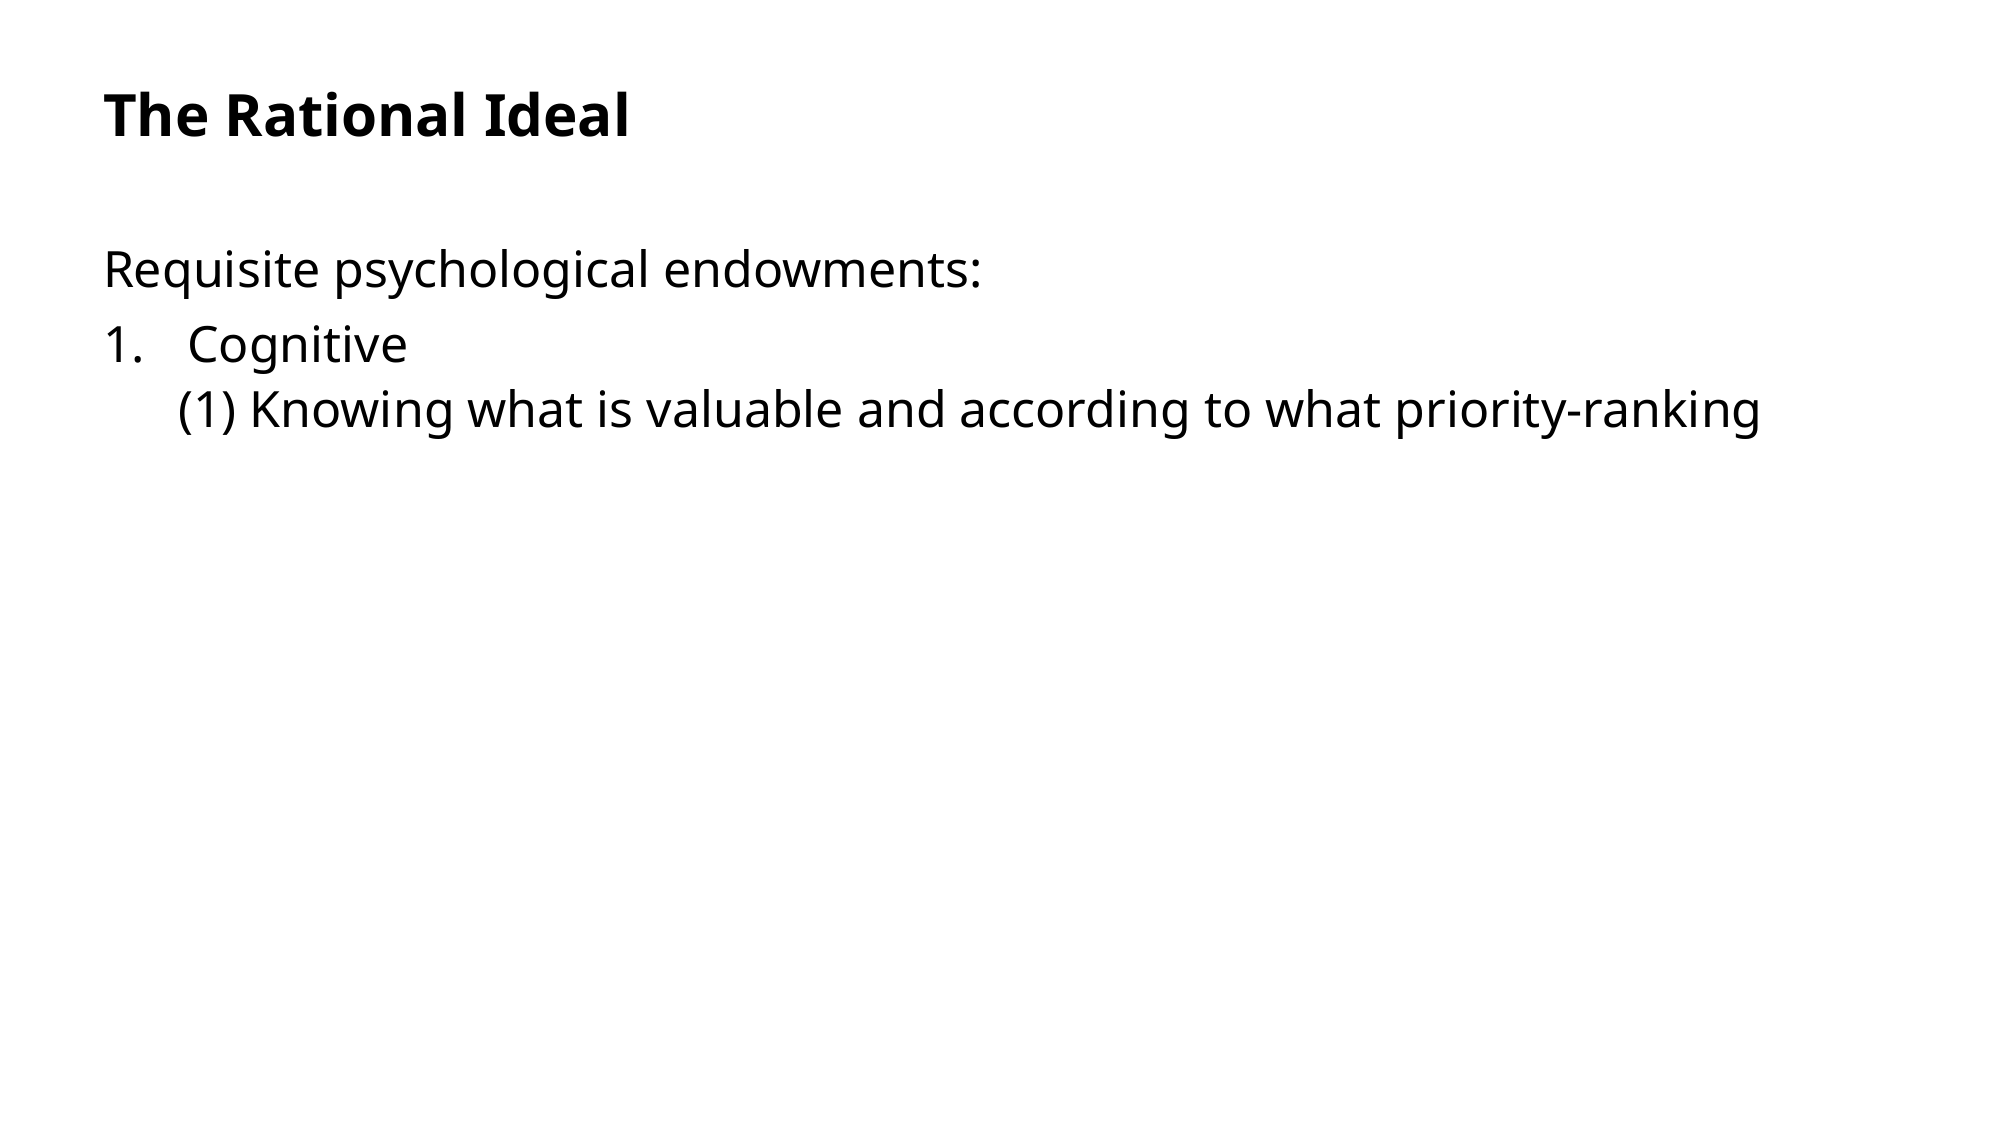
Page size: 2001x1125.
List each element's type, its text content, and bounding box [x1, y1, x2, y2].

list The Rational Ideal Requisite psychological endowments: Cognitive (1) Knowing what is valuable and according to what priority-ranking [88, 78, 1863, 1041]
